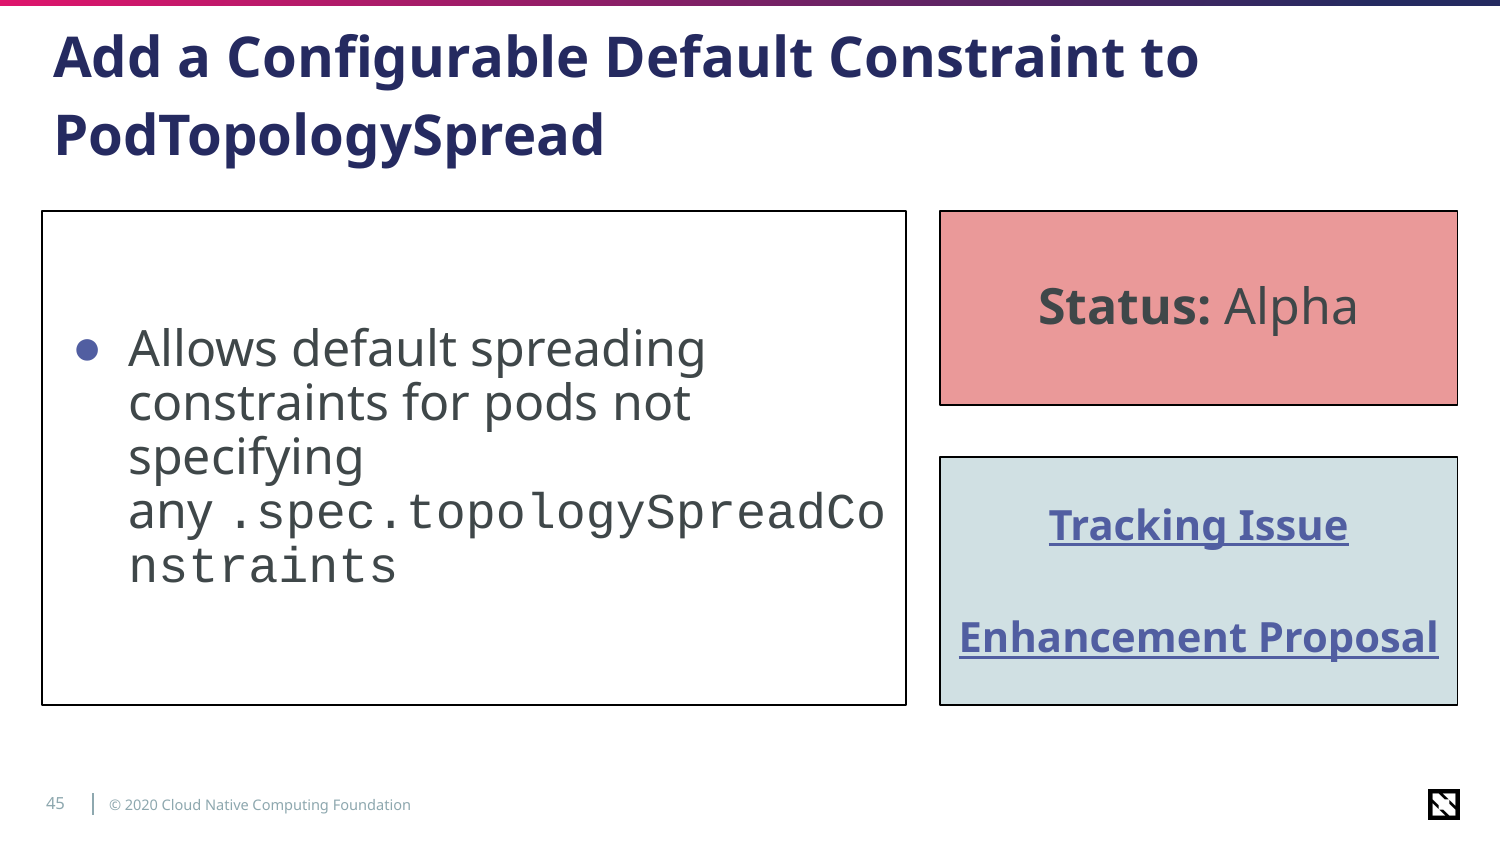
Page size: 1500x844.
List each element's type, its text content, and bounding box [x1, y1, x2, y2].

title Add a Configurable Default Constraint to PodTopologySpread [42, 52, 1458, 126]
picture [1428, 789, 1460, 820]
list Tracking Issue Enhancement Proposal [939, 456, 1458, 706]
list Allows default spreading constraints for pods not specifying any .spec.topologySpreadConstraints [42, 210, 906, 706]
list Status: Alpha [939, 210, 1458, 405]
